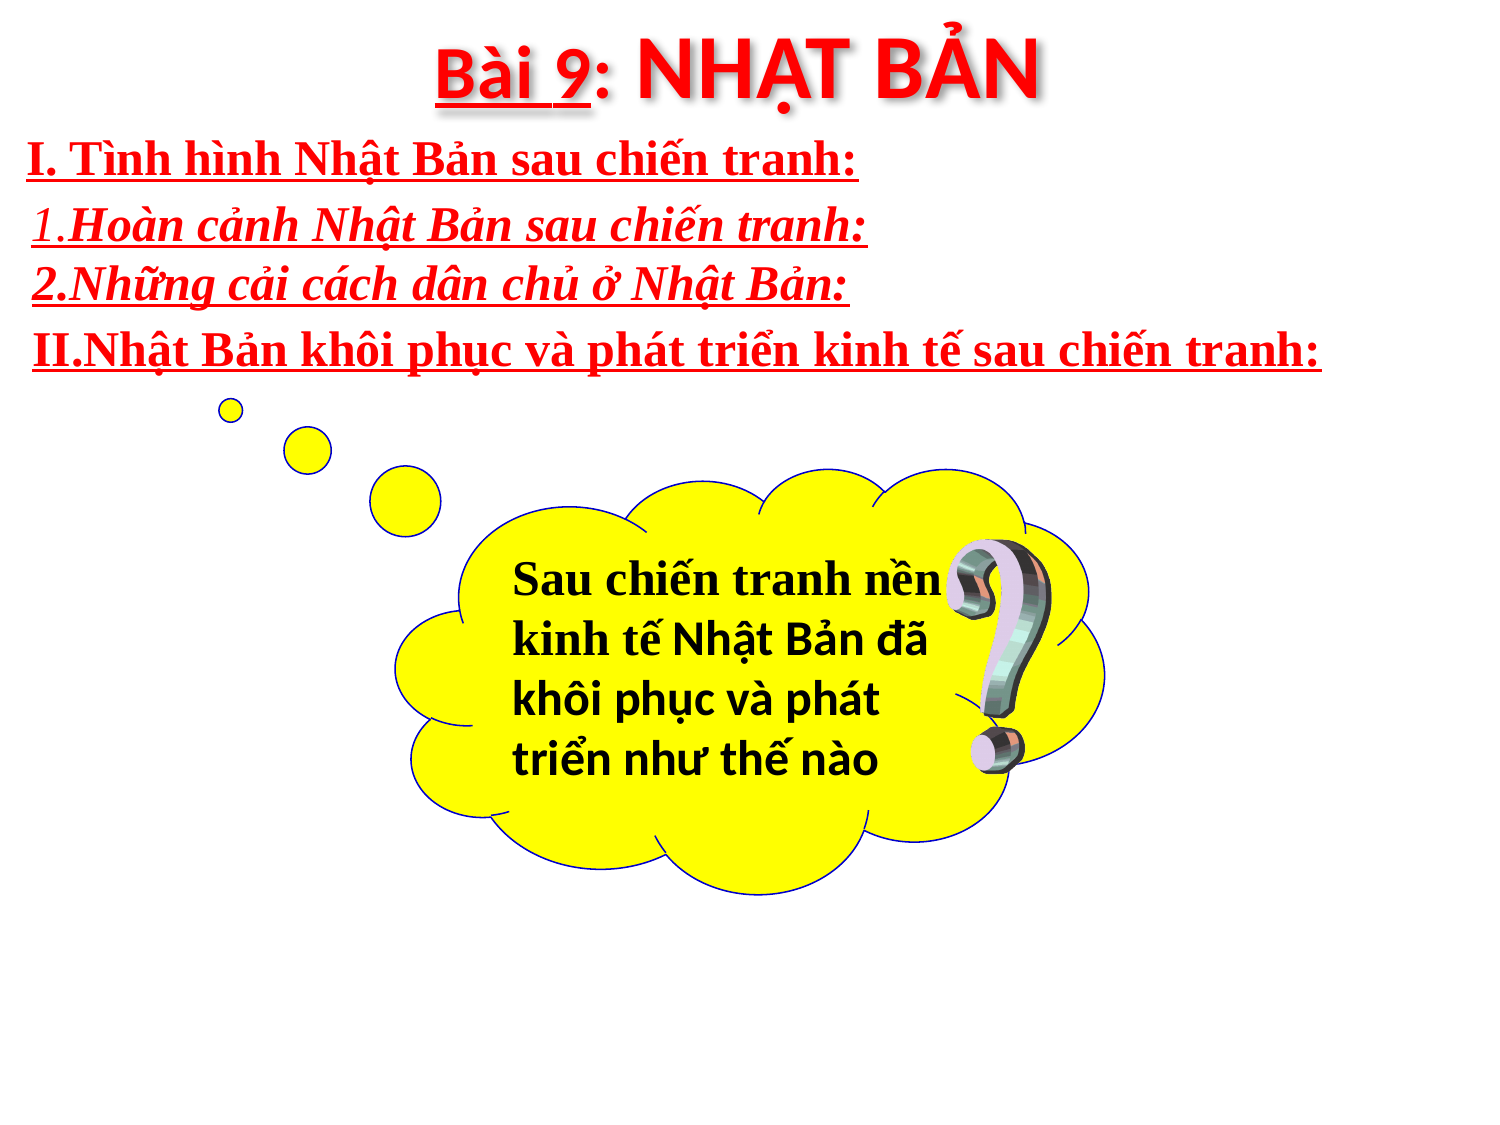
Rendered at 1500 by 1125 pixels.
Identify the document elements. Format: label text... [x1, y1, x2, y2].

text_box I. Tình hình Nhật Bản sau chiến tranh: [11, 125, 928, 195]
text_box 2.Những cải cách dân chủ ở Nhật Bản: [17, 243, 915, 315]
text_box Bài 9: NHẬT BẢN [419, 0, 1081, 125]
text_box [395, 467, 1105, 894]
text_box II.Nhật Bản khôi phục và phát triển kinh tế sau chiến tranh: [17, 315, 1365, 385]
text_box 1.Hoàn cảnh Nhật Bản sau chiến tranh: [15, 195, 913, 260]
